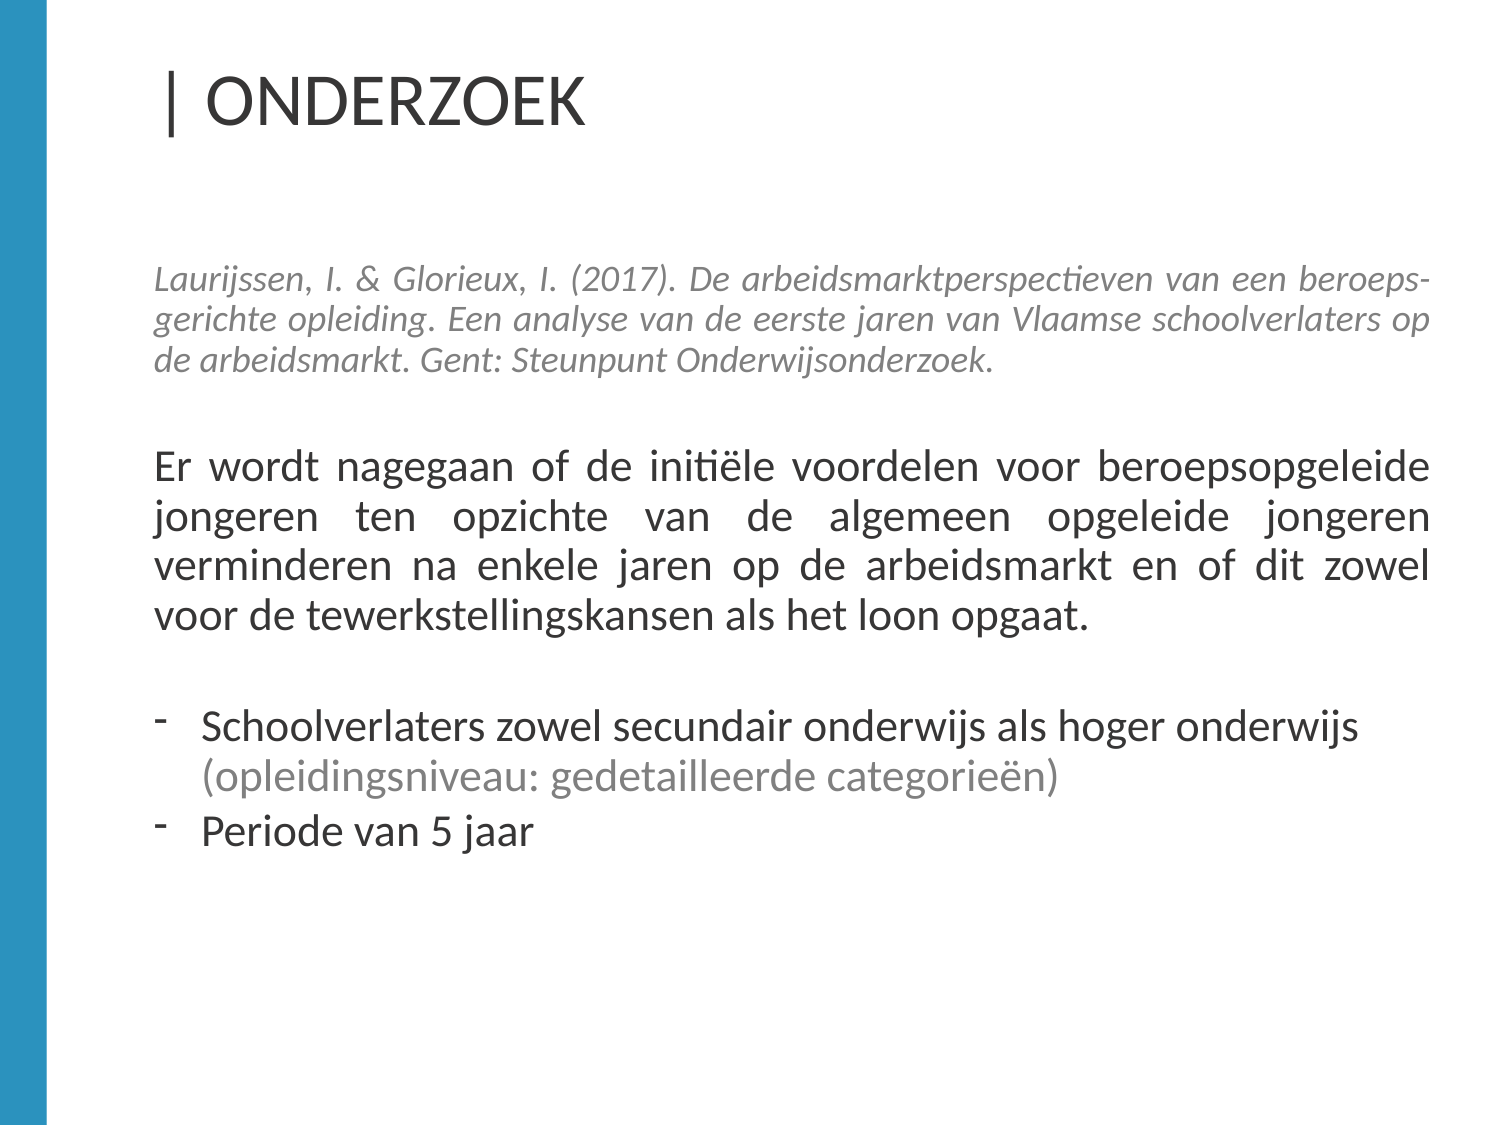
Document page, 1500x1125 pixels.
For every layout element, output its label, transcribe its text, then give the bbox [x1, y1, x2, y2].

title | ONDERZOEK [154, 61, 1432, 245]
list Laurijssen, I. & Glorieux, I. (2017). De arbeidsmarktperspectieven van een beroeps-gerichte opleiding. Een analyse van de eerste jaren van Vlaamse schoolverlaters op de arbeidsmarkt. Gent: Steunpunt Onderwijsonderzoek. Er wordt nagegaan of de initiële voordelen voor beroepsopgeleide jongeren ten opzichte van de algemeen opgeleide jongeren verminderen na enkele jaren op de arbeidsmarkt en of dit zowel voor de tewerkstellingskansen als het loon opgaat. Schoolverlaters zowel secundair onderwijs als hoger onderwijs (opleidingsniveau: gedetailleerde categorieën) Periode van 5 jaar [153, 259, 1432, 1010]
